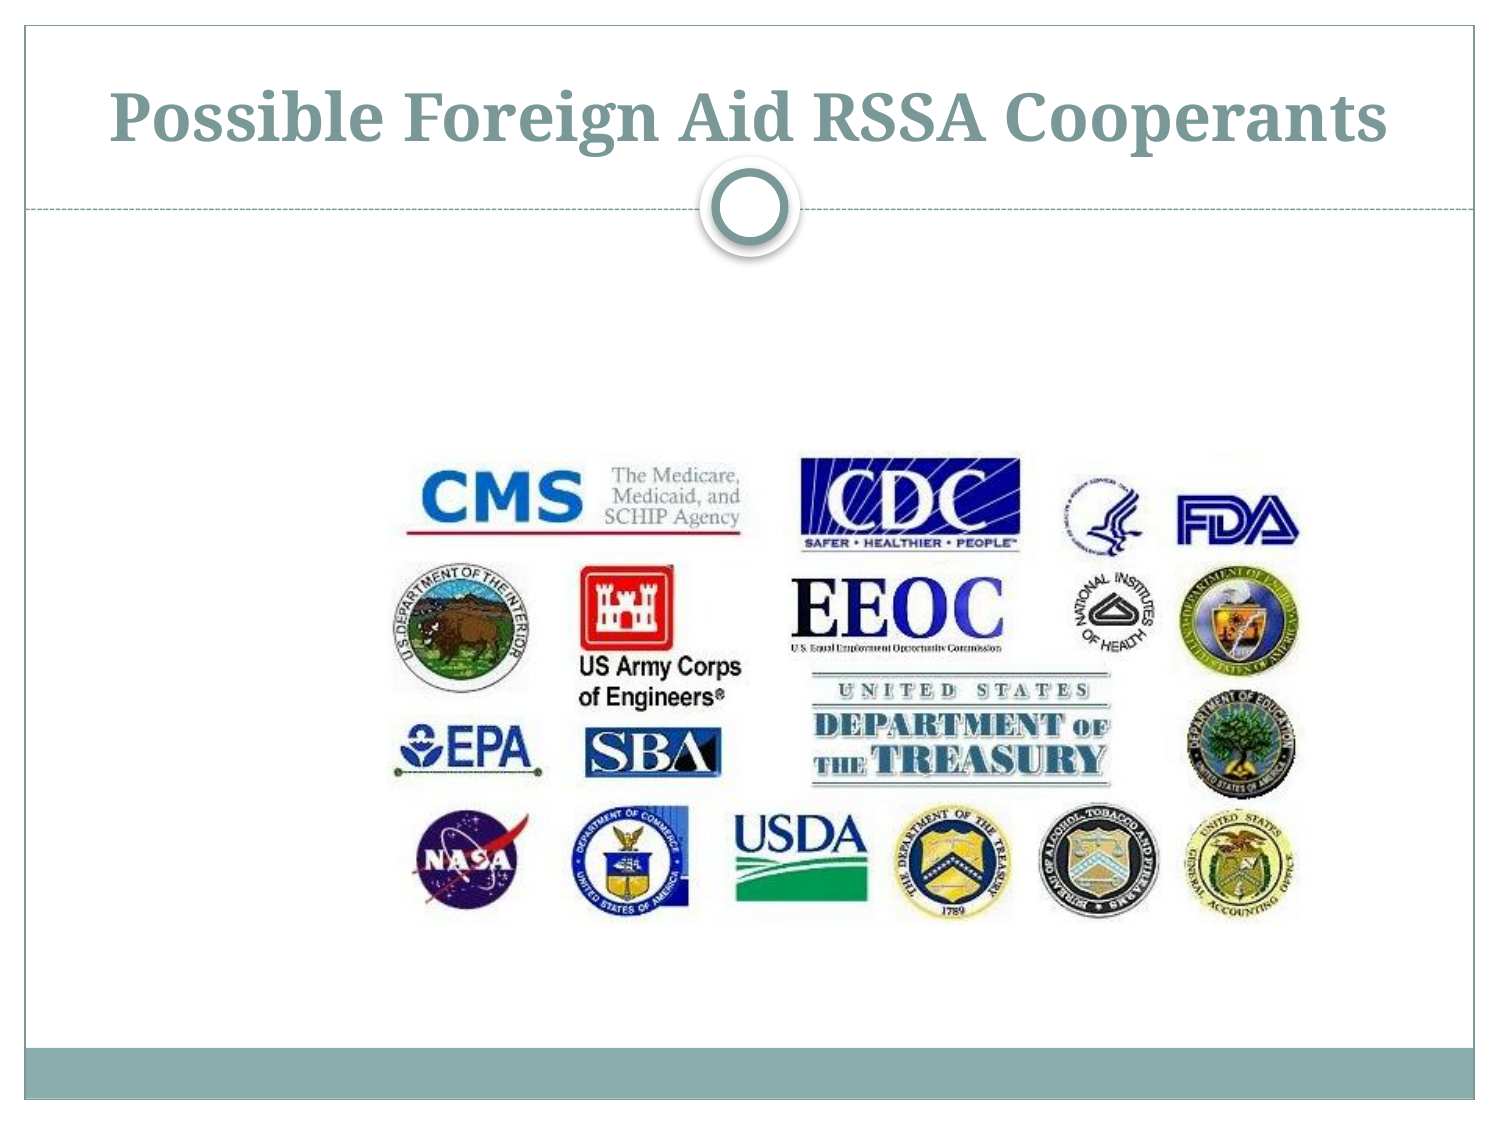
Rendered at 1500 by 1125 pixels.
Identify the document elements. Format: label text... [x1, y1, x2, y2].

picture [387, 449, 1308, 926]
title Possible Foreign Aid RSSA Cooperants [49, 37, 1450, 162]
